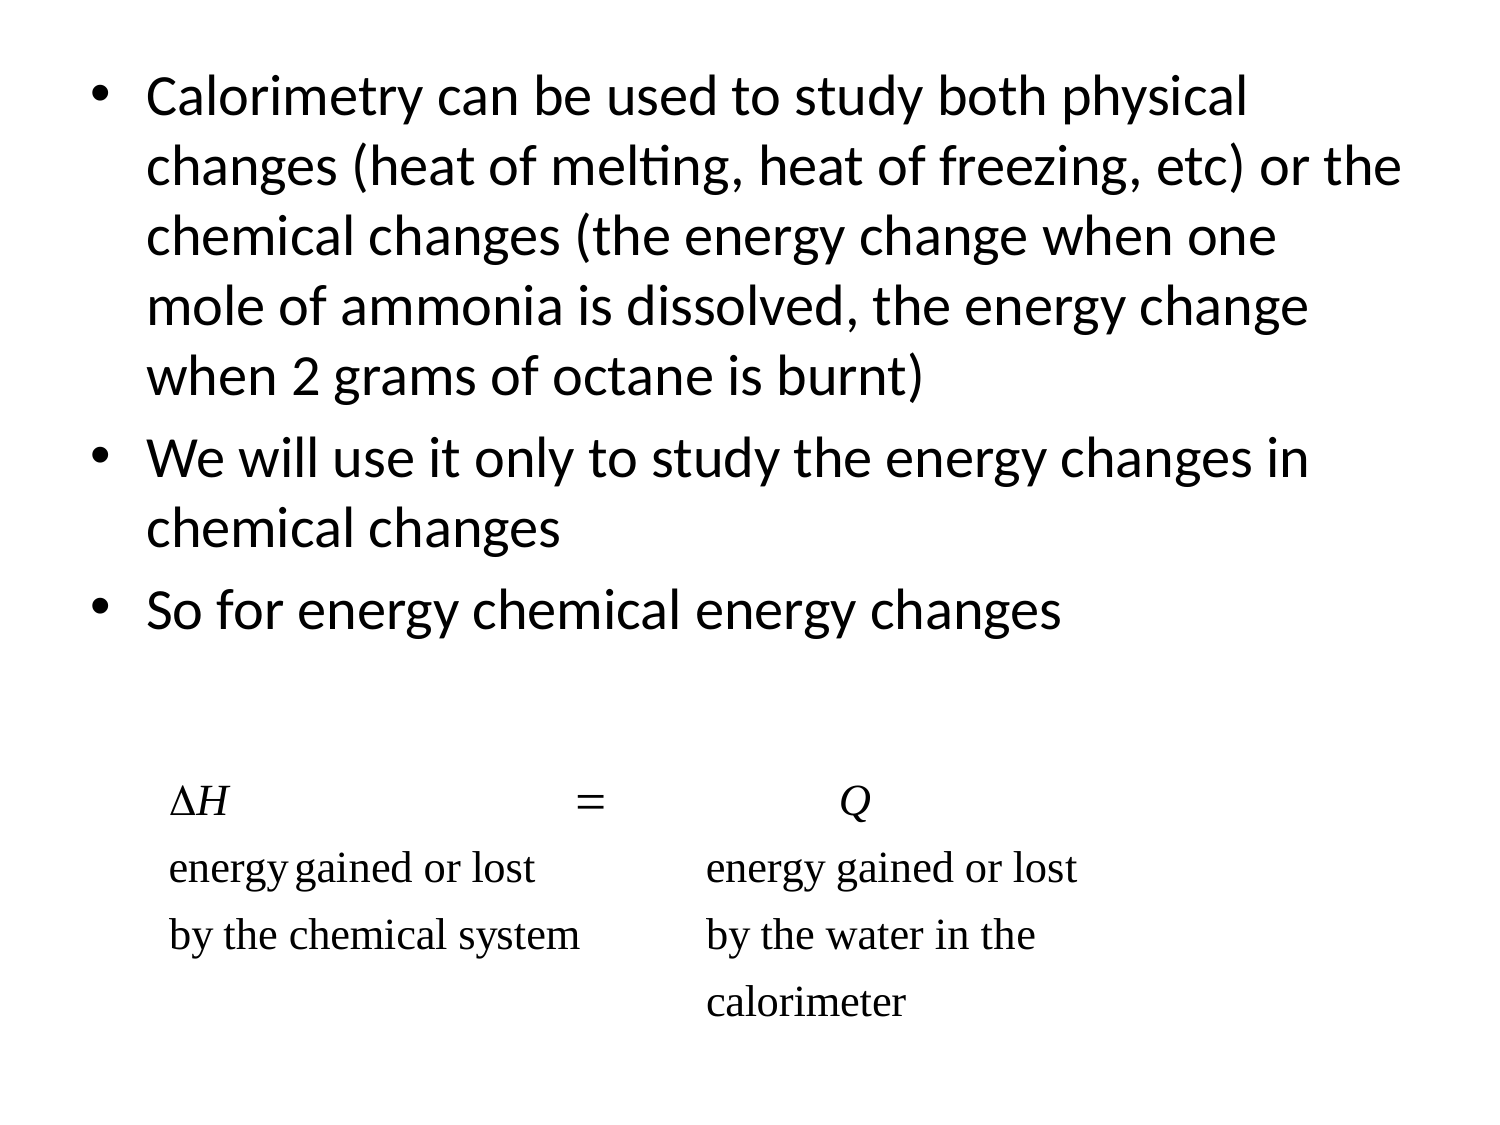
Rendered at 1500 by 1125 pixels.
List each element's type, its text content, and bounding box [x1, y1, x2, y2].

list Calorimetry can be used to study both physical changes (heat of melting, heat of freezing, etc) or the chemical changes (the energy change when one mole of ammonia is dissolved, the energy change when 2 grams of octane is burnt) We will use it only to study the energy changes in chemical changes So for energy chemical energy changes [75, 50, 1425, 1005]
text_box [162, 774, 1380, 1028]
